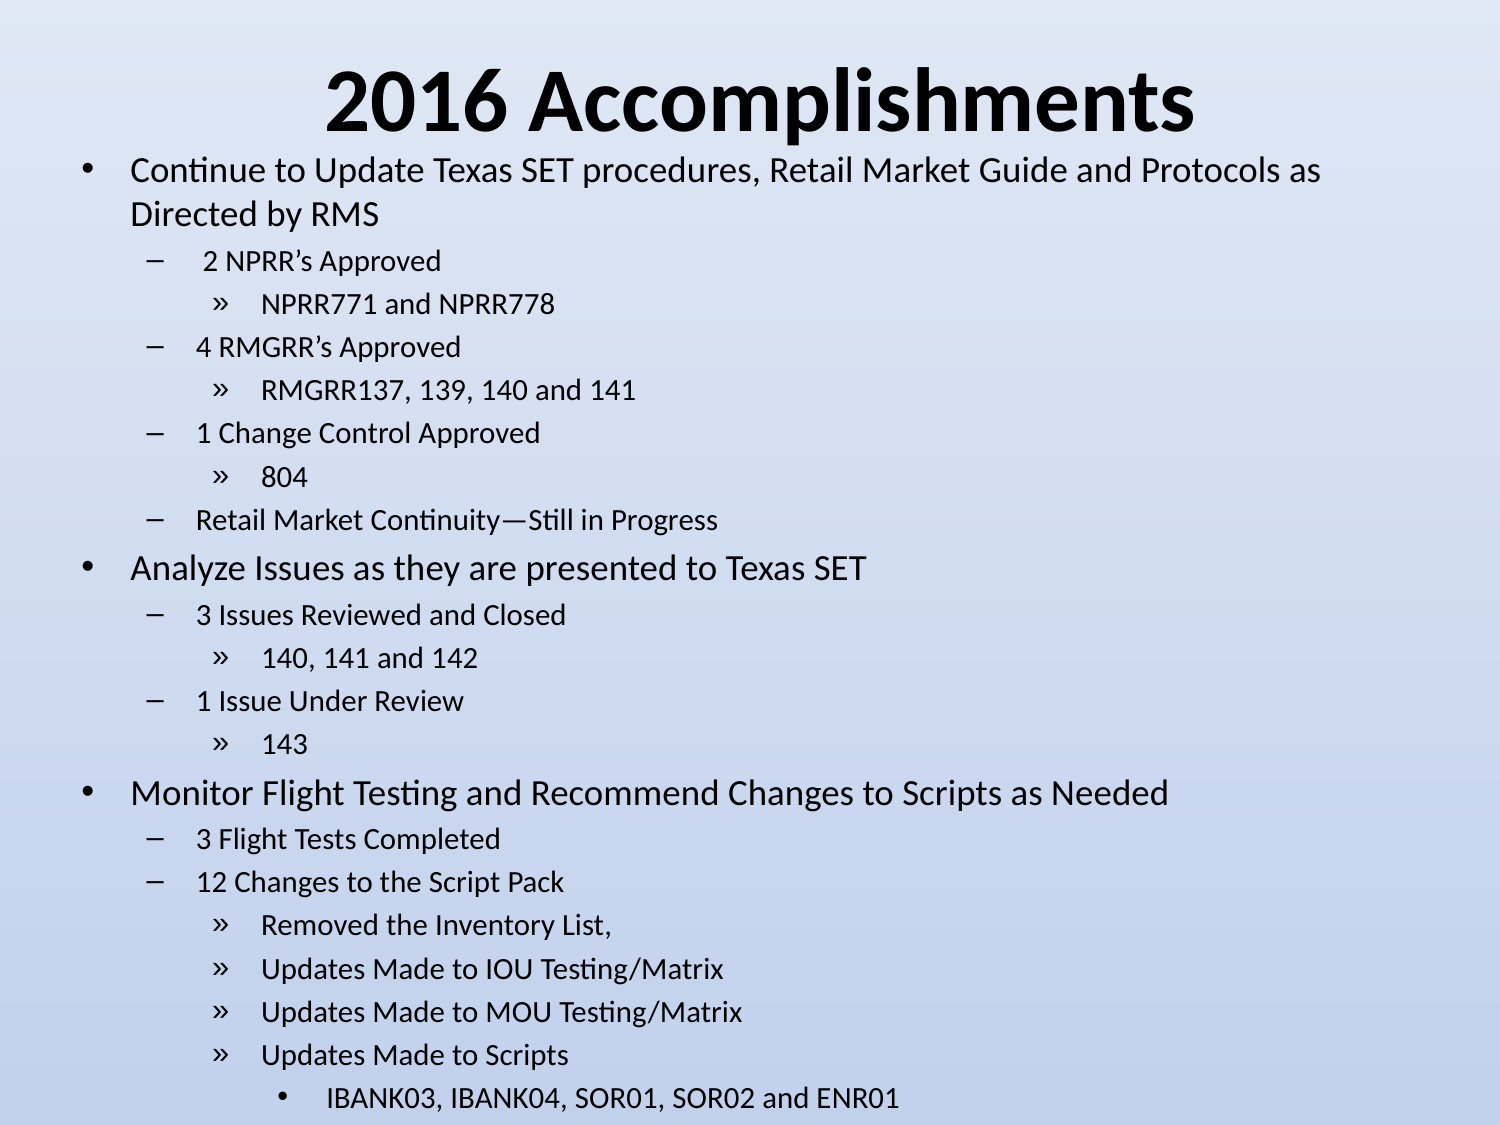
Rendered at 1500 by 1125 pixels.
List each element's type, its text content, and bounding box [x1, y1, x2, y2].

text_box 2016 Accomplishments [62, 32, 1459, 158]
text_box Continue to Update Texas SET procedures, Retail Market Guide and Protocols as Directed by RMS 2 NPRR’s Approved NPRR771 and NPRR778 4 RMGRR’s Approved RMGRR137, 139, 140 and 141 1 Change Control Approved 804 Retail Market Continuity—Still in Progress Analyze Issues as they are presented to Texas SET 3 Issues Reviewed and Closed 140, 141 and 142 1 Issue Under Review 143 Monitor Flight Testing and Recommend Changes to Scripts as Needed 3 Flight Tests Completed 12 Changes to the Script Pack Removed the Inventory List, Updates Made to IOU Testing/Matrix Updates Made to MOU Testing/Matrix Updates Made to Scripts IBANK03, IBANK04, SOR01, SOR02 and ENR01 [66, 138, 1468, 1125]
